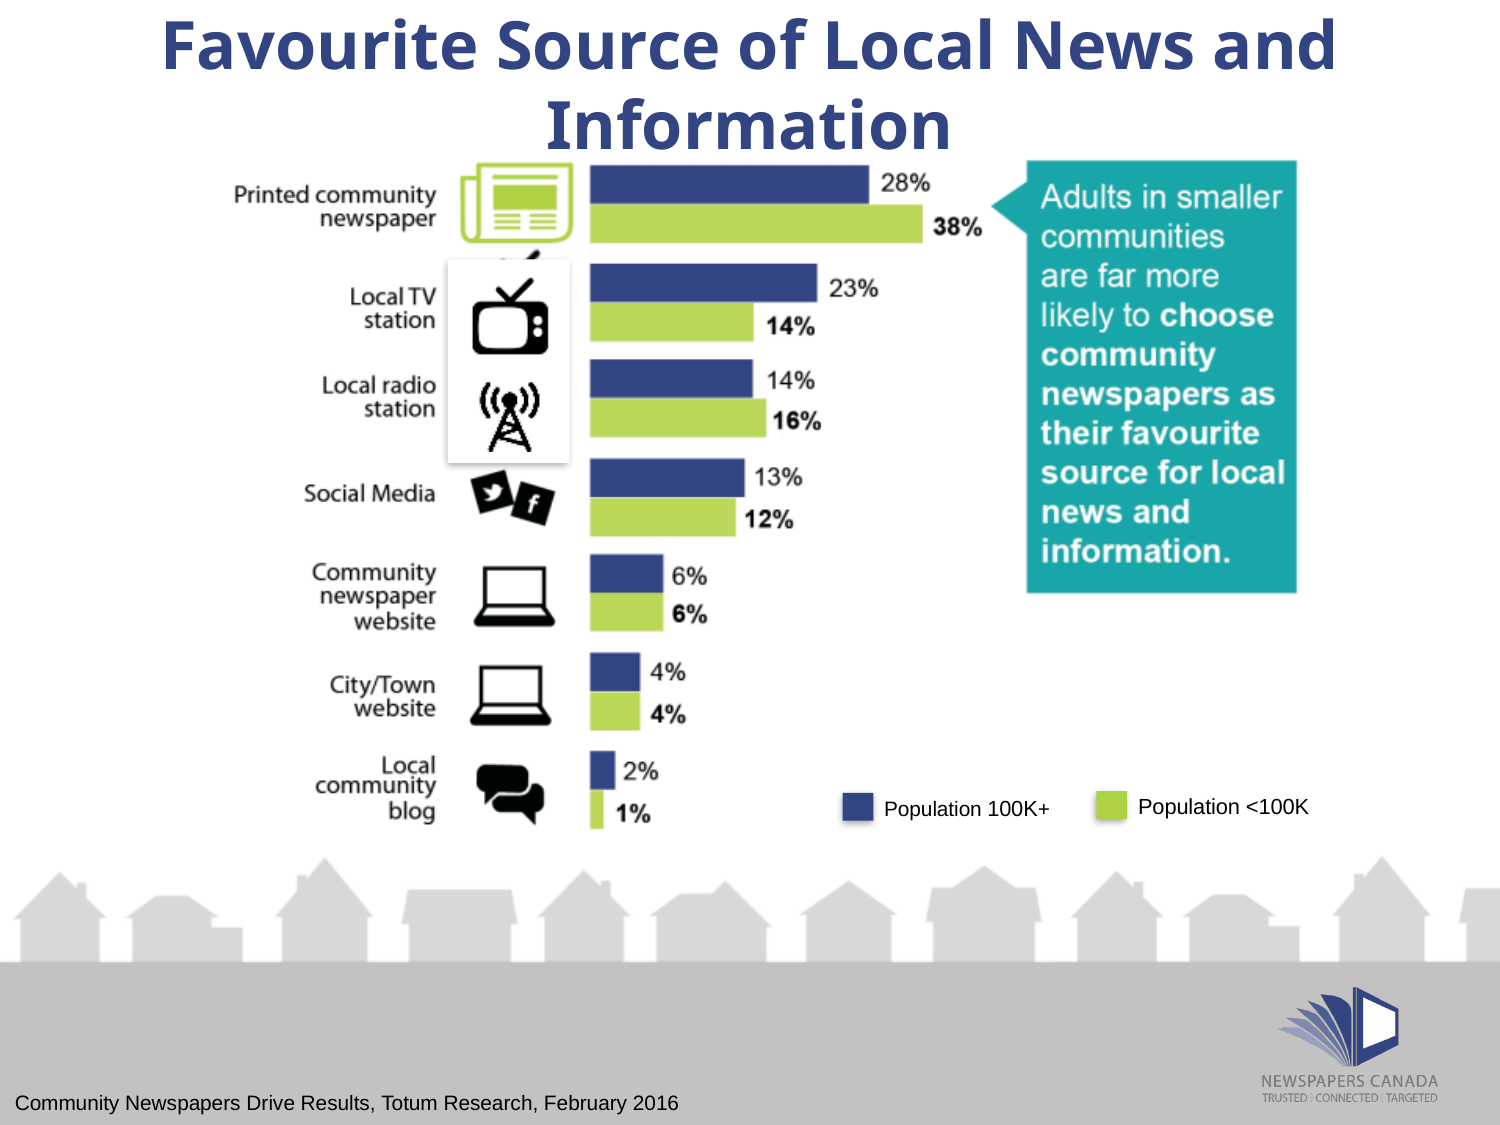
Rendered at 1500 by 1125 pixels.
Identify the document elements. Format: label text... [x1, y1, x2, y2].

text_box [842, 785, 1500, 830]
title Favourite Source of Local News and Information [0, 27, 1500, 138]
picture [181, 145, 1344, 856]
text_box Community Newspapers Drive Results, Totum Research, February 2016 [0, 1082, 1388, 1122]
